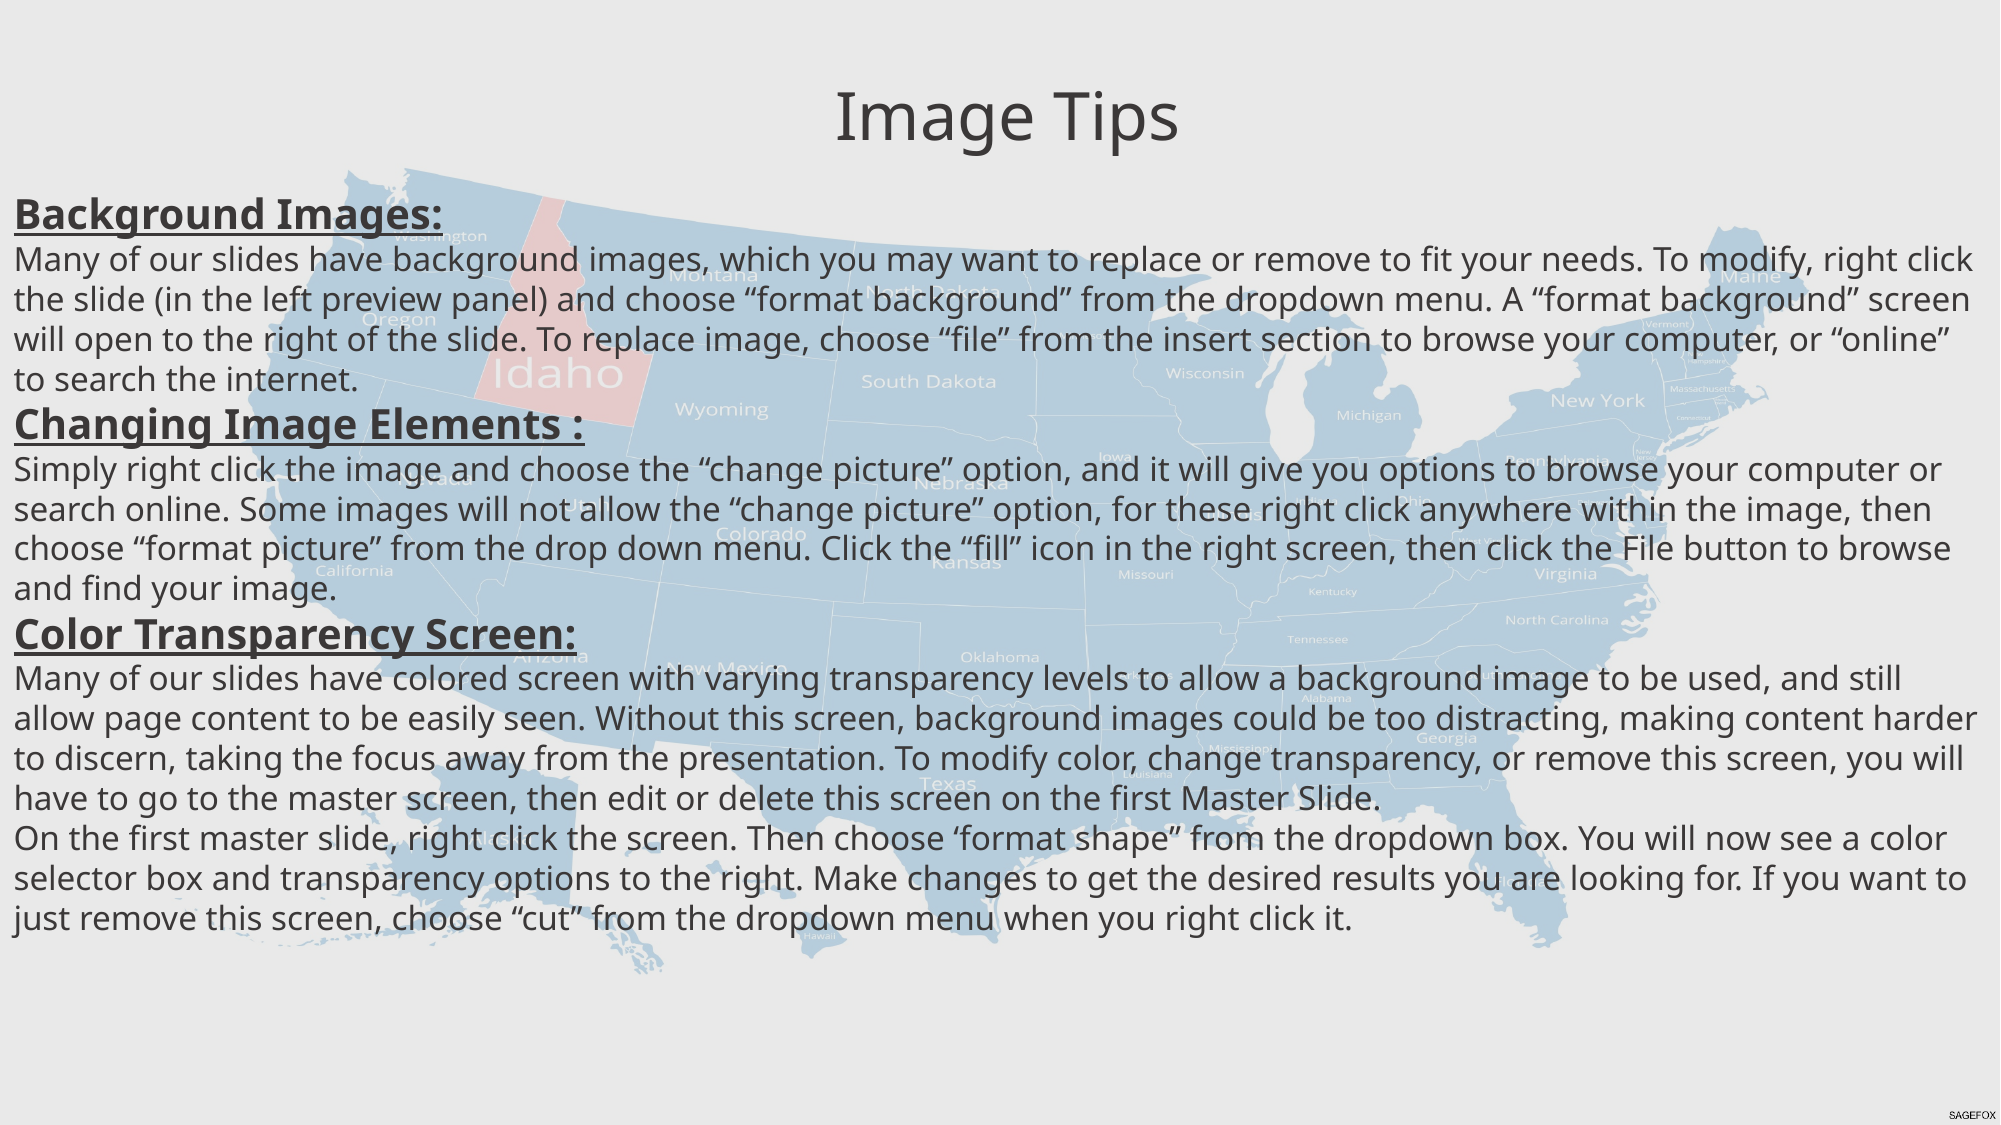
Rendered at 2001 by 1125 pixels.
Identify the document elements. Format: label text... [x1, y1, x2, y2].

title Image Tips [597, 59, 1420, 177]
text_box Background Images: Many of our slides have background images, which you may want to replace or remove to fit your needs. To modify, right click the slide (in the left preview panel) and choose “format background” from the dropdown menu. A “format background” screen will open to the right of the slide. To replace image, choose “file” from the insert section to browse your computer, or “online” to search the internet. Changing Image Elements : Simply right click the image and choose the “change picture” option, and it will give you options to browse your computer or search online. Some images will not allow the “change picture” option, for these right click anywhere within the image, then choose “format picture” from the drop down menu. Click the “fill” icon in the right screen, then click the File button to browse and find your image. Color Transparency Screen: Many of our slides have colored screen with varying transparency levels to allow a background image to be used, and still allow page content to be easily seen. Without this screen, background images could be too distracting, making content harder to discern, taking the focus away from the presentation. To modify color, change transparency, or remove this screen, you will have to go to the master screen, then edit or delete this screen on the first Master Slide. On the first master slide, right click the screen. Then choose ‘format shape” from the dropdown box. You will now see a color selector box and transparency options to the right. Make changes to get the desired results you are looking for. If you want to just remove this screen, choose “cut” from the dropdown menu when you right click it. [0, 0, 2000, 1125]
